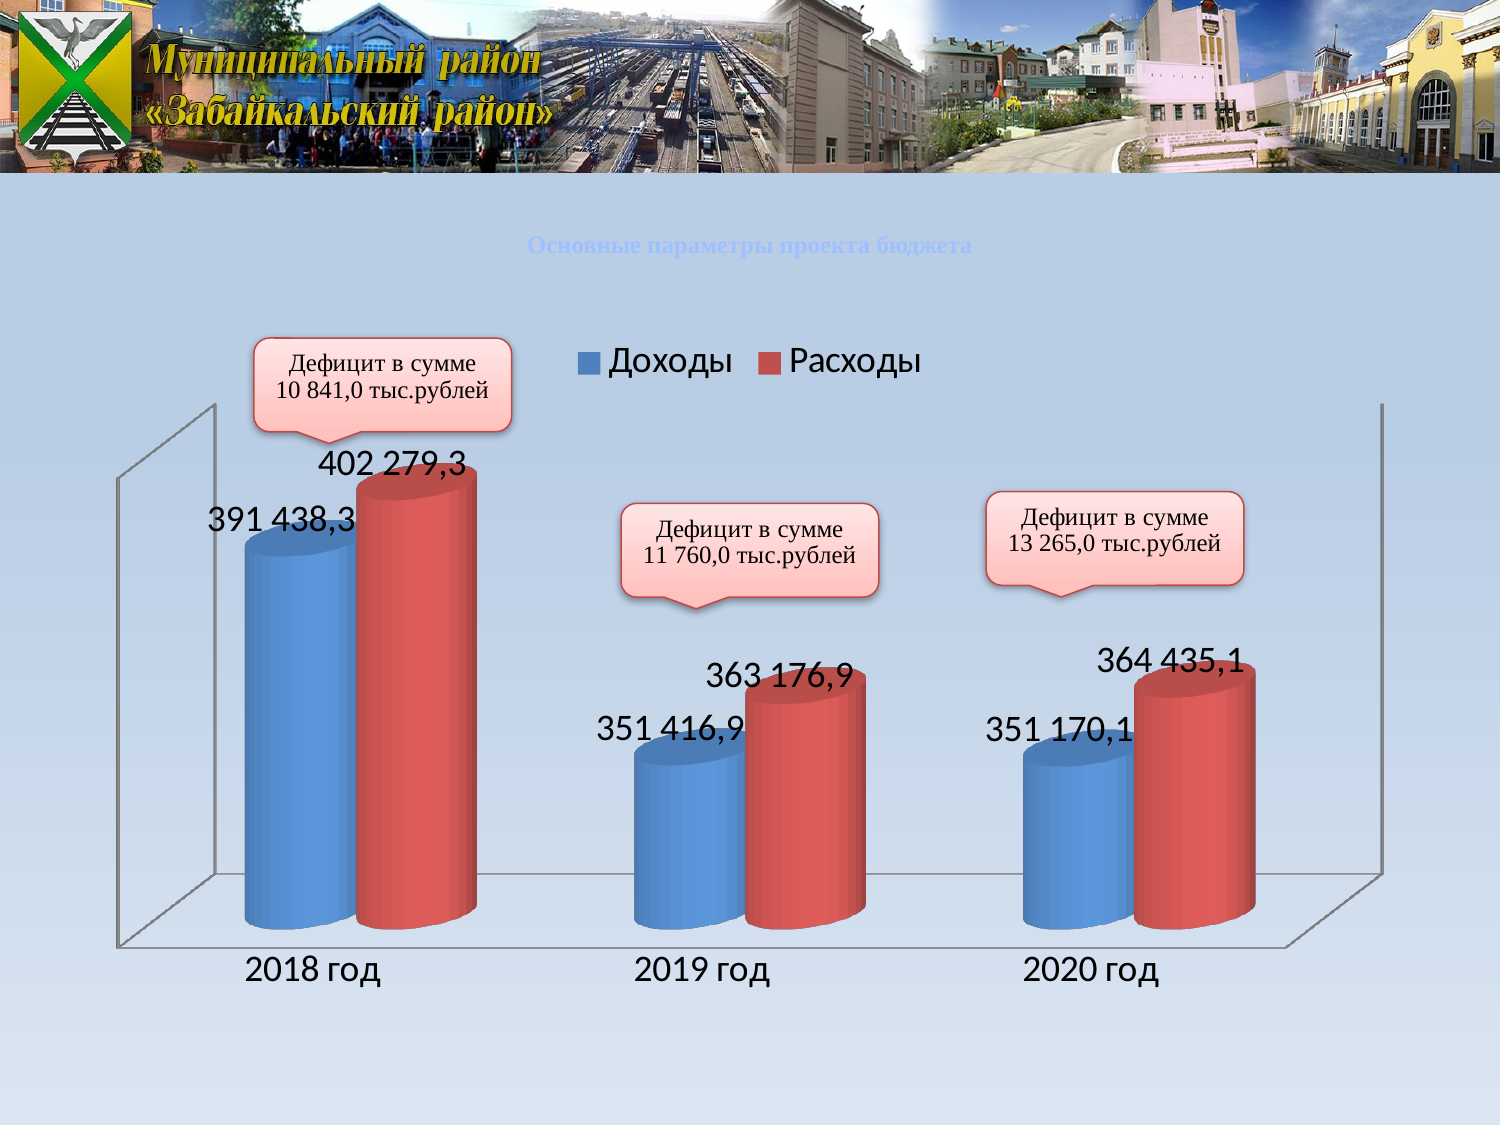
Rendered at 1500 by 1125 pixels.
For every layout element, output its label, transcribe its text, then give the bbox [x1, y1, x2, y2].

title Основные параметры проекта бюджета [75, 219, 1425, 303]
picture [0, 0, 1500, 173]
chart [74, 325, 1426, 1006]
